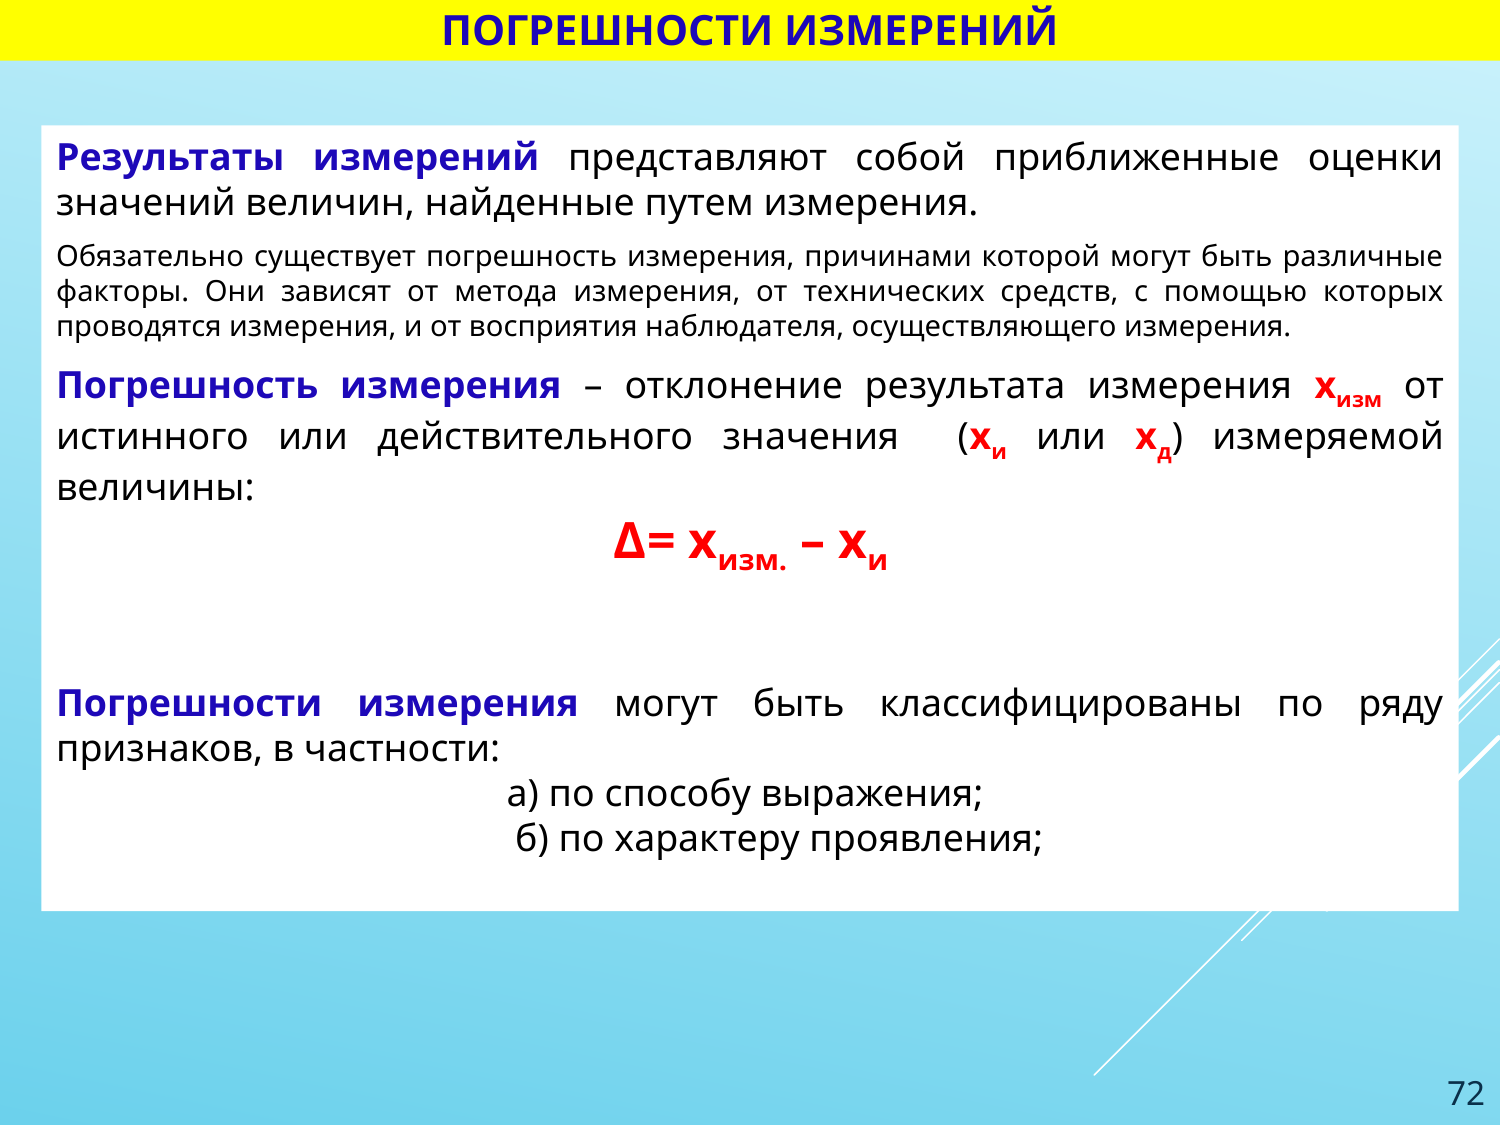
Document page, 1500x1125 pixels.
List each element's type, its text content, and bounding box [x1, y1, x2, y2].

text_box ПОГРЕШНОСТИ ИЗМЕРЕНИЙ [0, 0, 1500, 61]
slide_number 72 [1359, 1015, 1500, 1125]
text_box Результаты измерений представляют собой приближенные оценки значений величин, найденные путем измерения. Обязательно существует погрешность измерения, причинами которой могут быть различные факторы. Они зависят от метода измерения, от технических средств, с помощью которых проводятся измерения, и от восприятия наблюдателя, осуществляющего измерения. Погрешность измерения – отклонение результата измерения xизм от истинного или действительного значения (xи или xд) измеряемой величины: Δ= xизм. – xи Погрешности измерения могут быть классифицированы по ряду признаков, в частности: а) по способу выражения; б) по характеру проявления; [41, 125, 1459, 912]
